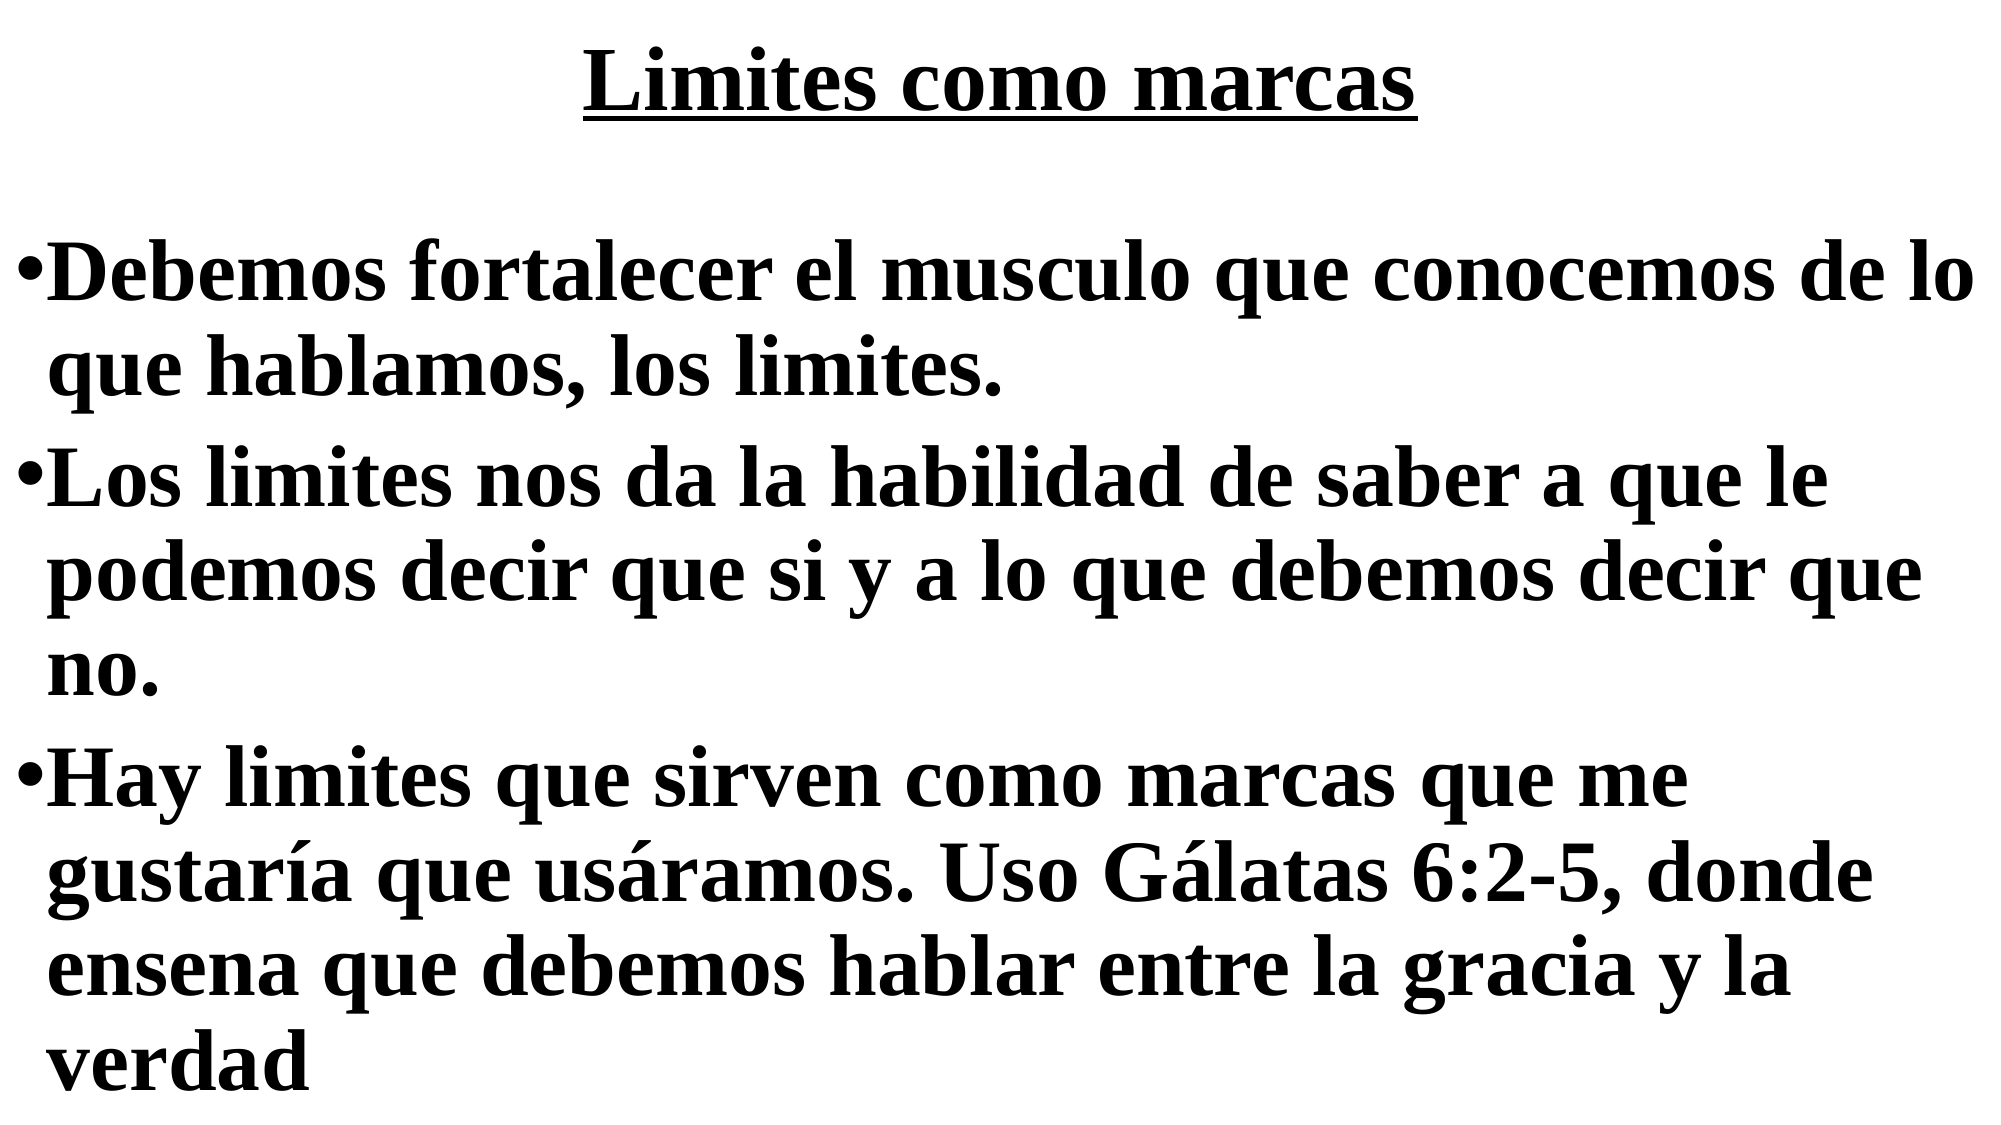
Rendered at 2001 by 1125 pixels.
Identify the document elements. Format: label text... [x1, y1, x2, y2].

list Debemos fortalecer el musculo que conocemos de lo que hablamos, los limites. Los limites nos da la habilidad de saber a que le podemos decir que si y a lo que debemos decir que no. Hay limites que sirven como marcas que me gustaría que usáramos. Uso Gálatas 6:2-5, donde ensena que debemos hablar entre la gracia y la verdad [0, 217, 2000, 1125]
title Limites como marcas [0, 0, 2000, 162]
